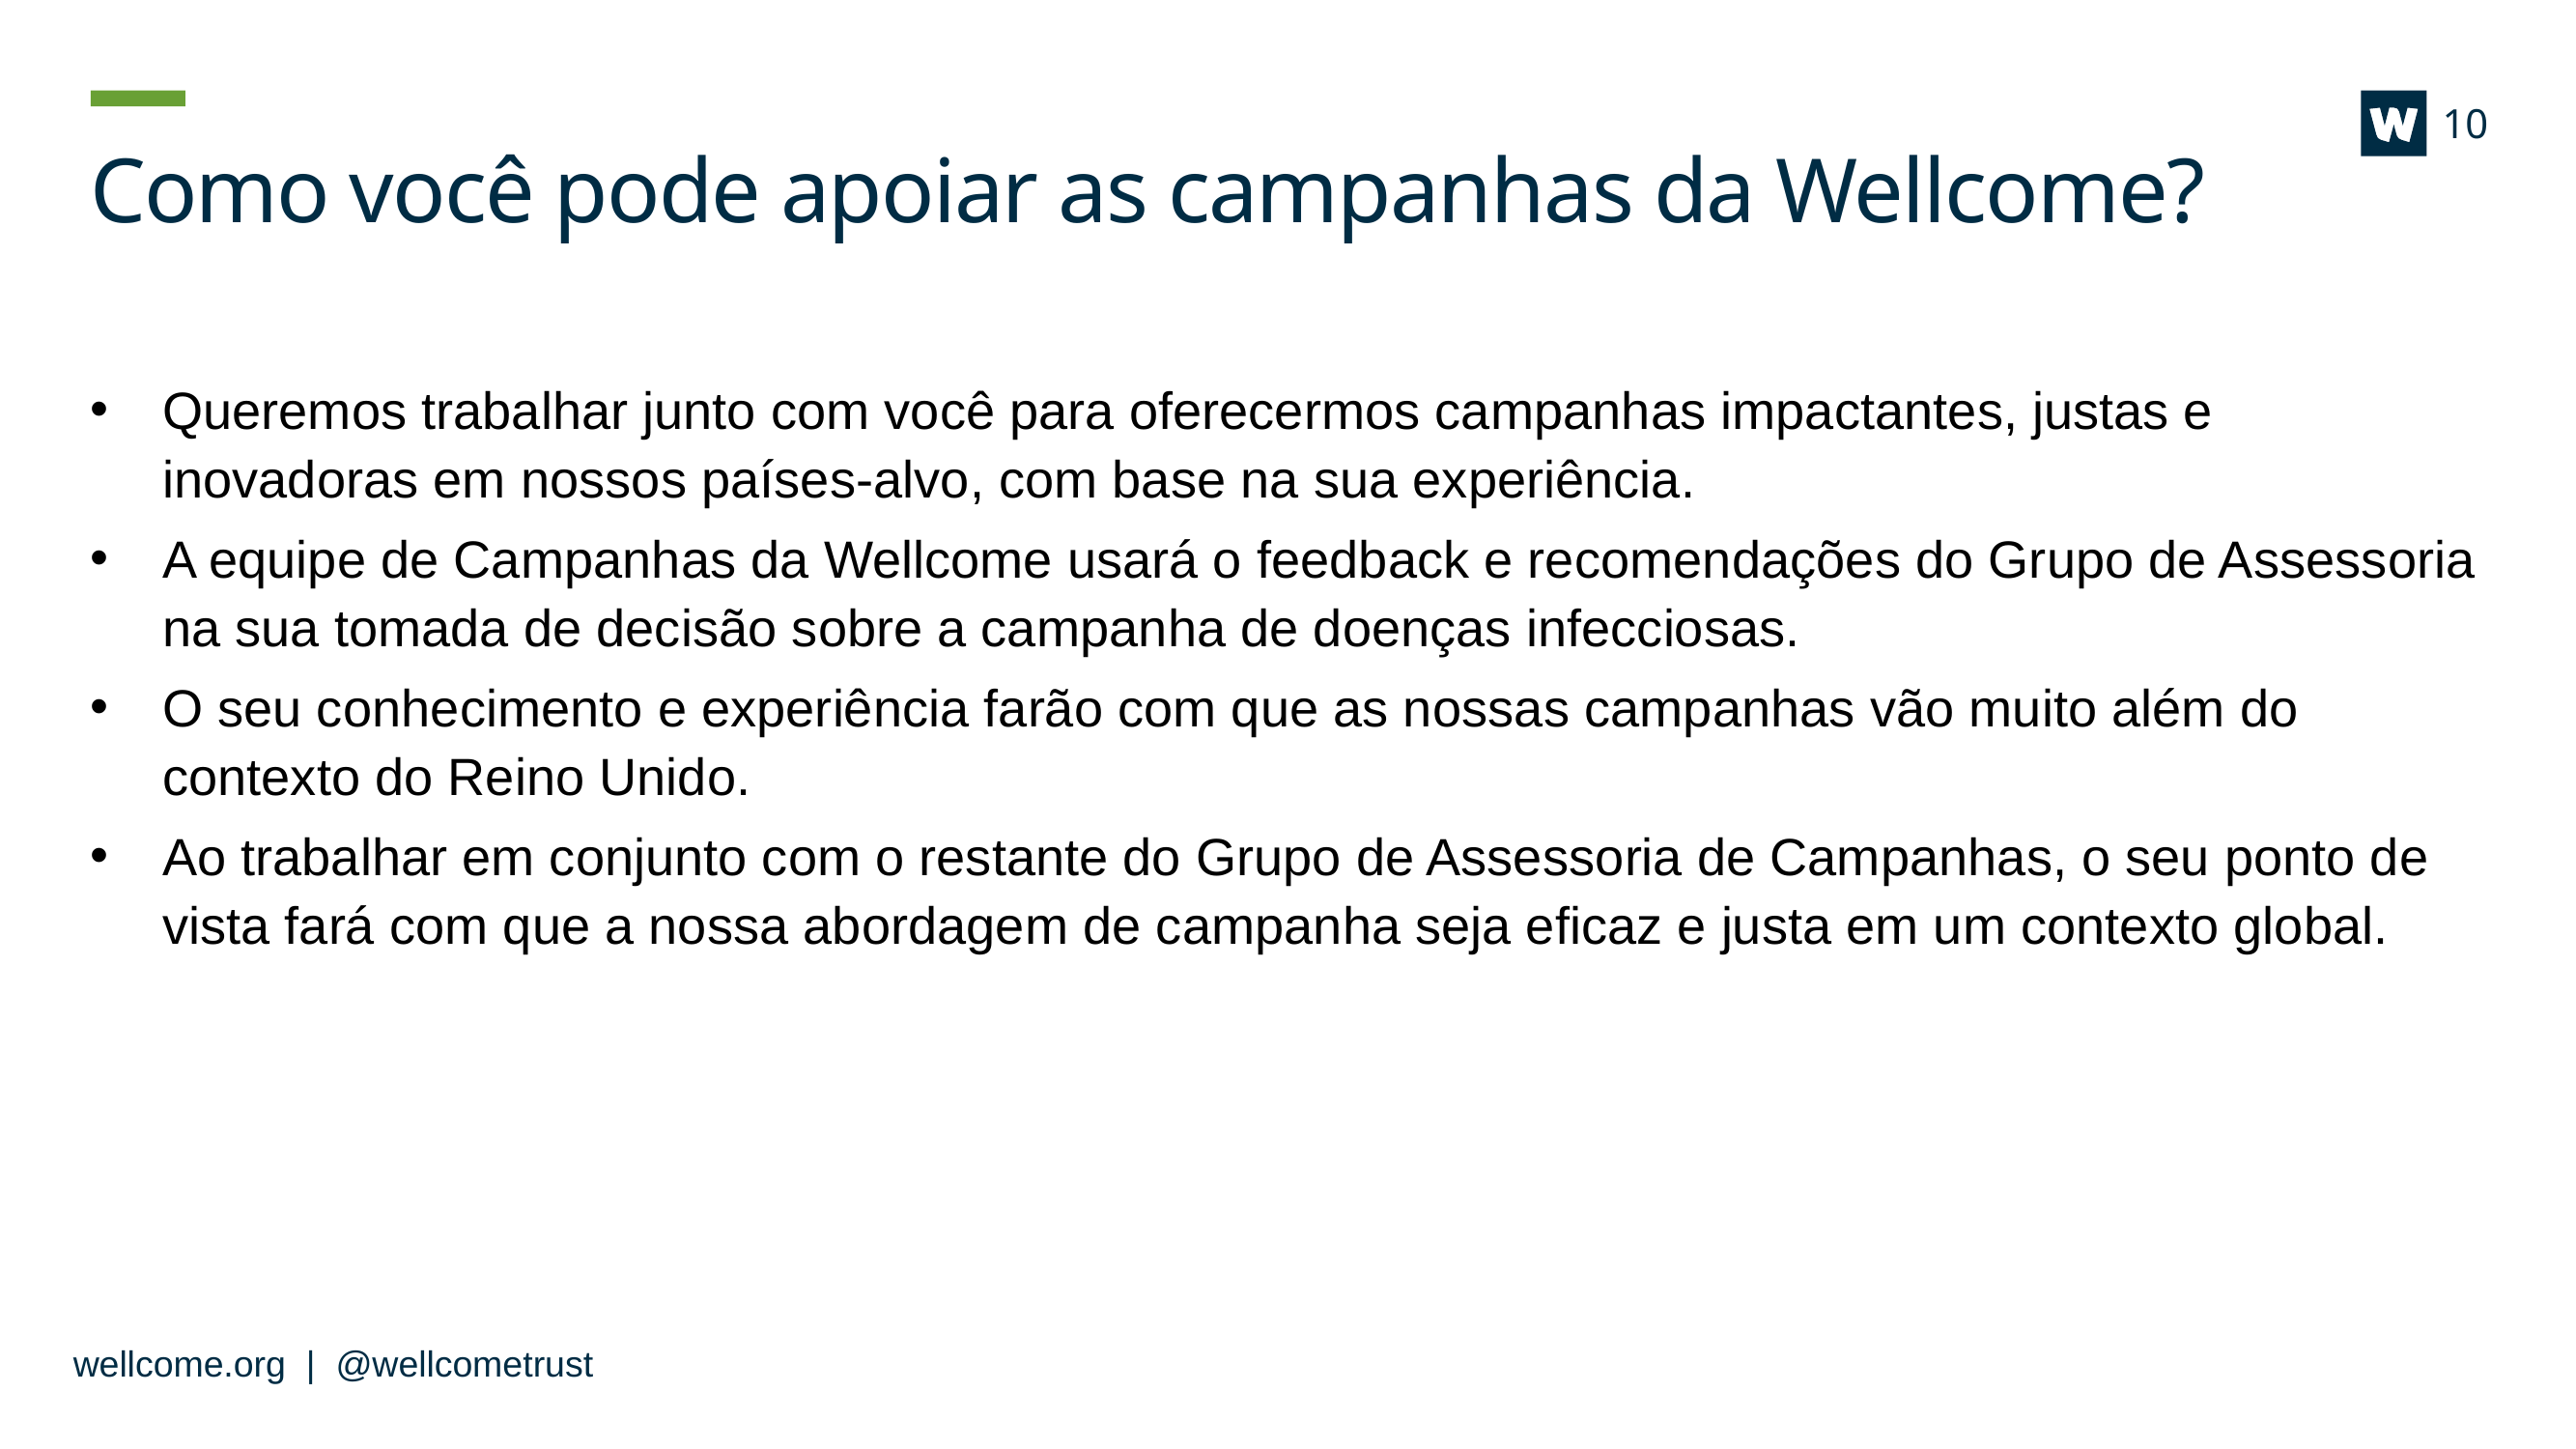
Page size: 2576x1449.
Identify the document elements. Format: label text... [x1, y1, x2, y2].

title Como você pode apoiar as campanhas da Wellcome? [90, 139, 2486, 242]
slide_number 10 [2442, 101, 2511, 151]
list Queremos trabalhar junto com você para oferecermos campanhas impactantes, justas e inovadoras em nossos países-alvo, com base na sua experiência. A equipe de Campanhas da Wellcome usará o feedback e recomendações do Grupo de Assessoria na sua tomada de decisão sobre a campanha de doenças infecciosas. O seu conhecimento e experiência farão com que as nossas campanhas vão muito além do contexto do Reino Unido. Ao trabalhar em conjunto com o restante do Grupo de Assessoria de Campanhas, o seu ponto de vista fará com que a nossa abordagem de campanha seja eficaz e justa em um contexto global. [90, 371, 2486, 1277]
footer wellcome.org | @wellcometrust [72, 1341, 2086, 1385]
